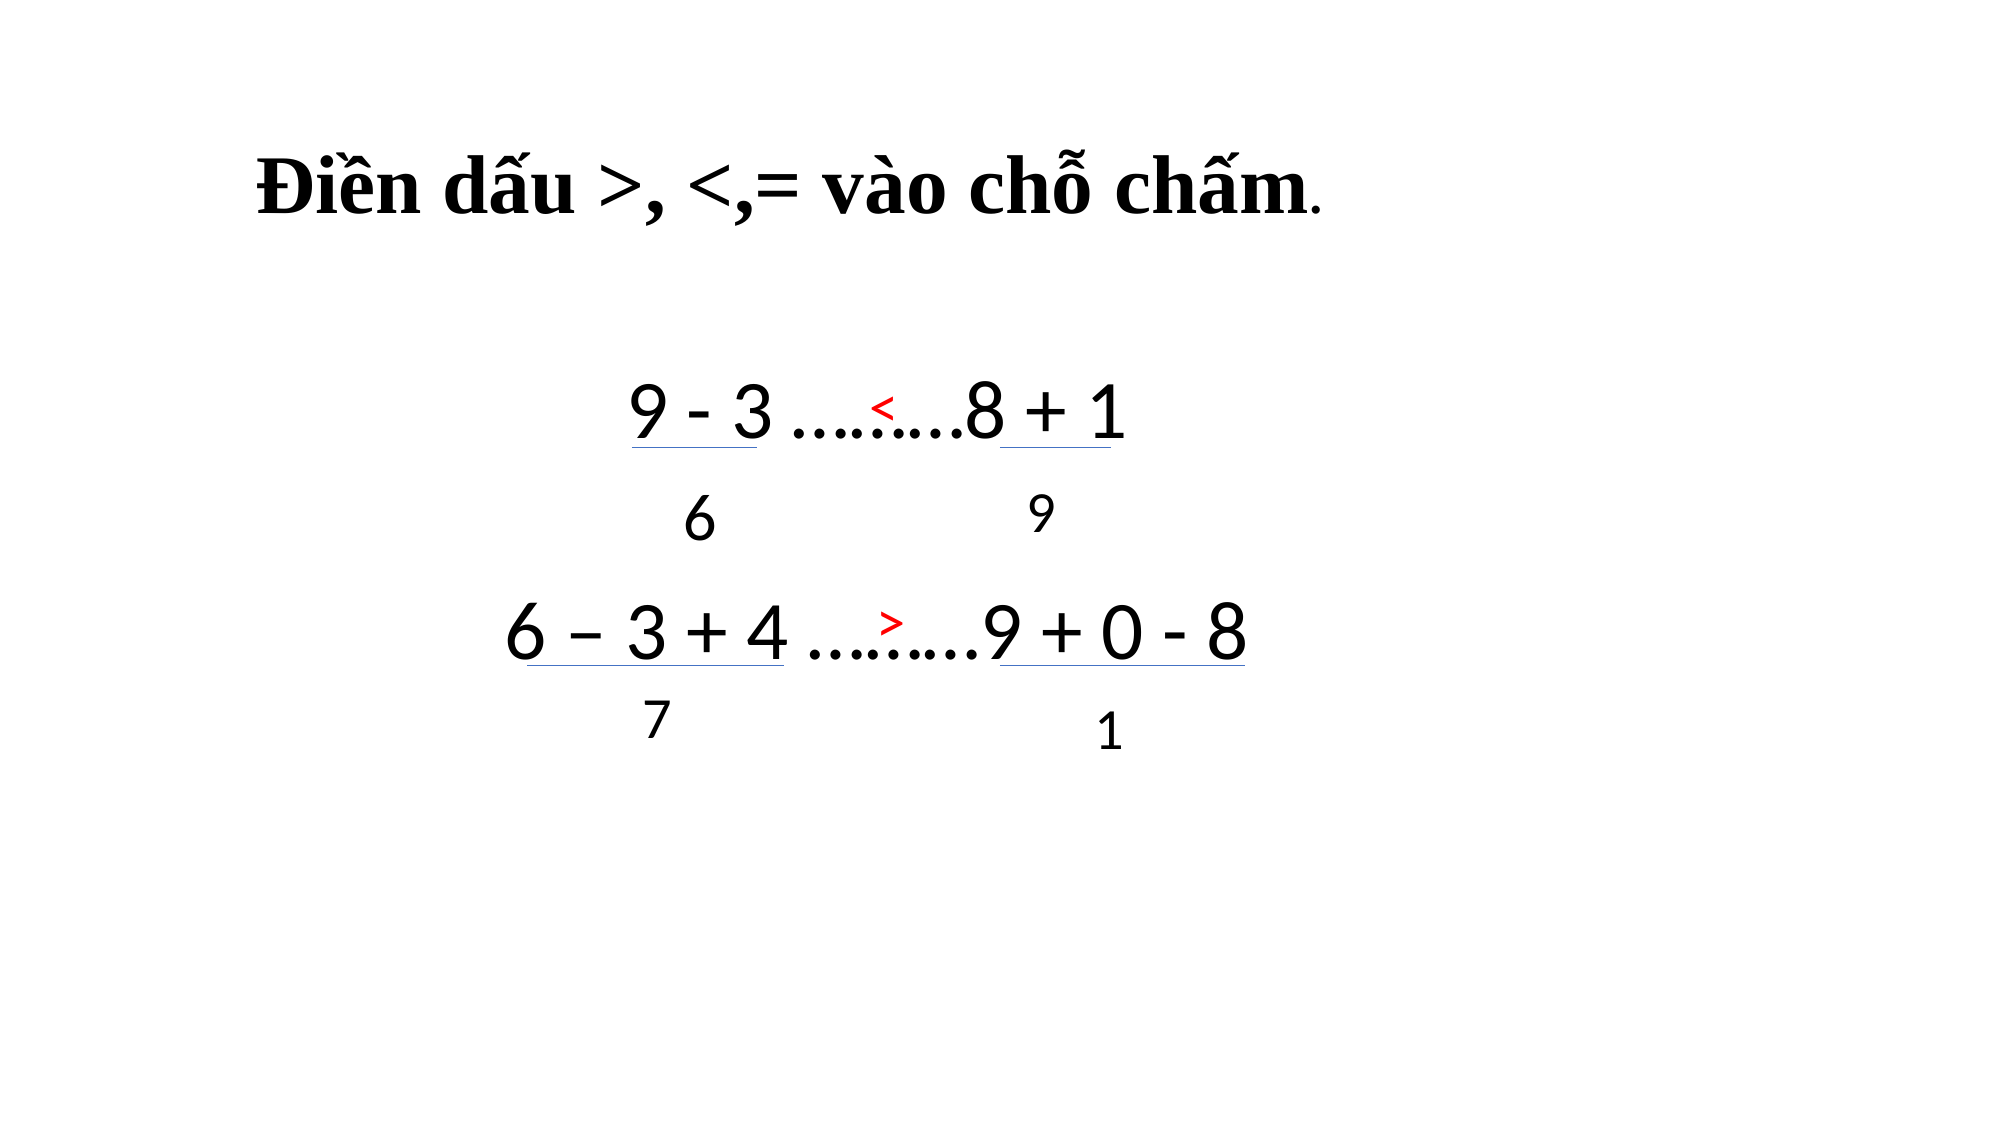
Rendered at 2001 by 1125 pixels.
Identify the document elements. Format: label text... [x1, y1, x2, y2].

text_box 1 [1079, 684, 1175, 769]
text_box 6 [668, 466, 765, 562]
text_box 7 [627, 672, 710, 758]
text_box 9 [1011, 466, 1100, 552]
text_box > [861, 577, 962, 662]
subtitle 9 - 3 ………8 + 1 6 – 3 + 4 ………9 + 0 - 8 [56, 359, 1698, 871]
title Điền dấu >, <,= vào chỗ chấm. [240, 0, 1741, 240]
text_box < [854, 361, 950, 447]
